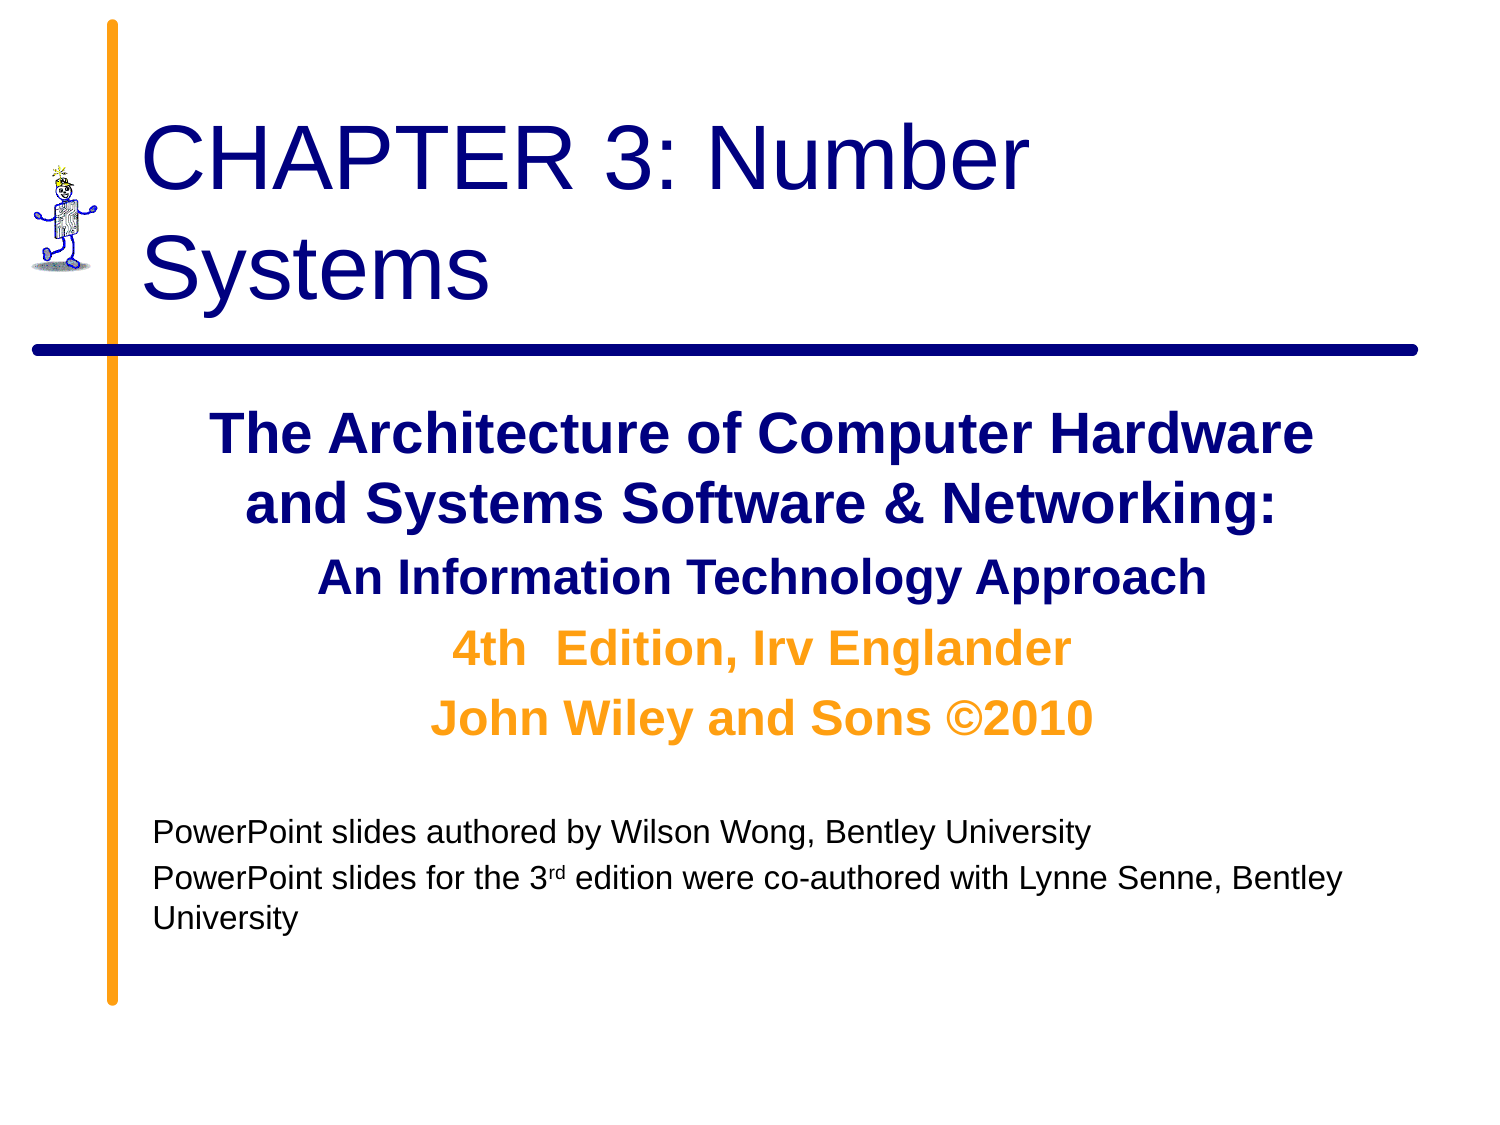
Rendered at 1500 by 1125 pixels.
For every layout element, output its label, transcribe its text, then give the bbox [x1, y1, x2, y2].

title CHAPTER 3: Number Systems [125, 90, 1425, 326]
subtitle The Architecture of Computer Hardware and Systems Software & Networking: An Information Technology Approach 4th Edition, Irv Englander John Wiley and Sons ©2010 PowerPoint slides authored by Wilson Wong, Bentley University PowerPoint slides for the 3rd edition were co-authored with Lynne Senne, Bentley University [137, 387, 1388, 1056]
picture [24, 162, 105, 279]
